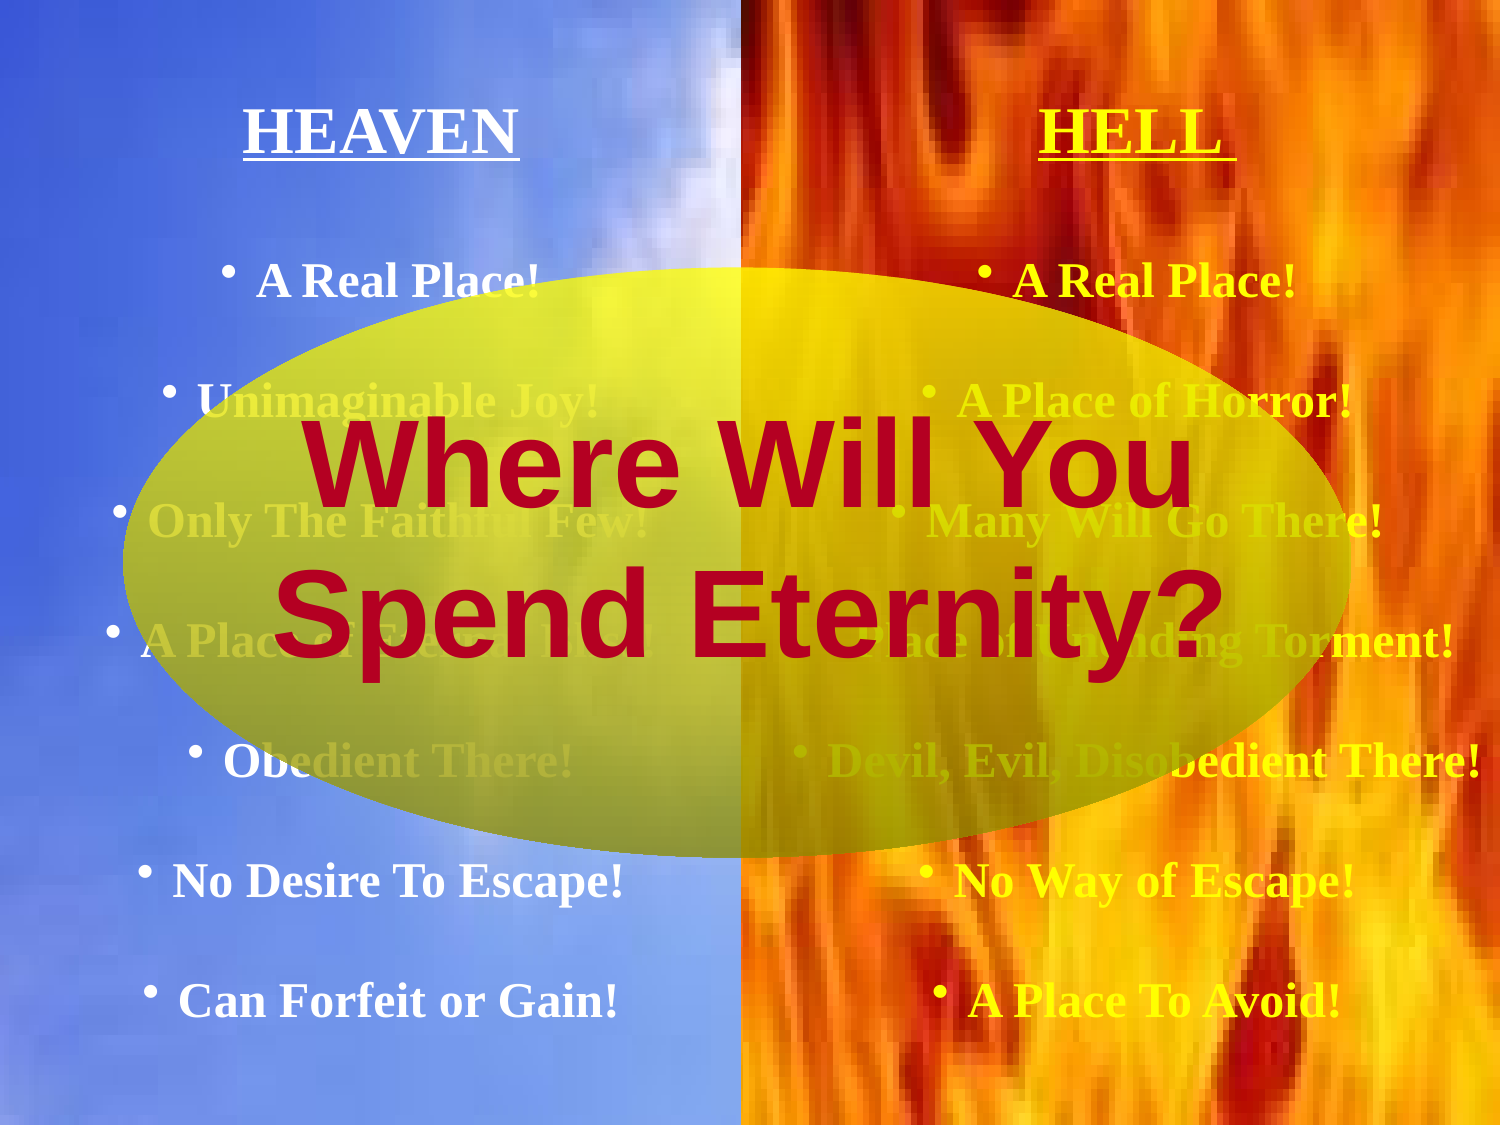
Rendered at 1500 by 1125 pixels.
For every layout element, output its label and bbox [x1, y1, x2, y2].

picture [0, 0, 1500, 1125]
text_box [123, 267, 1352, 858]
